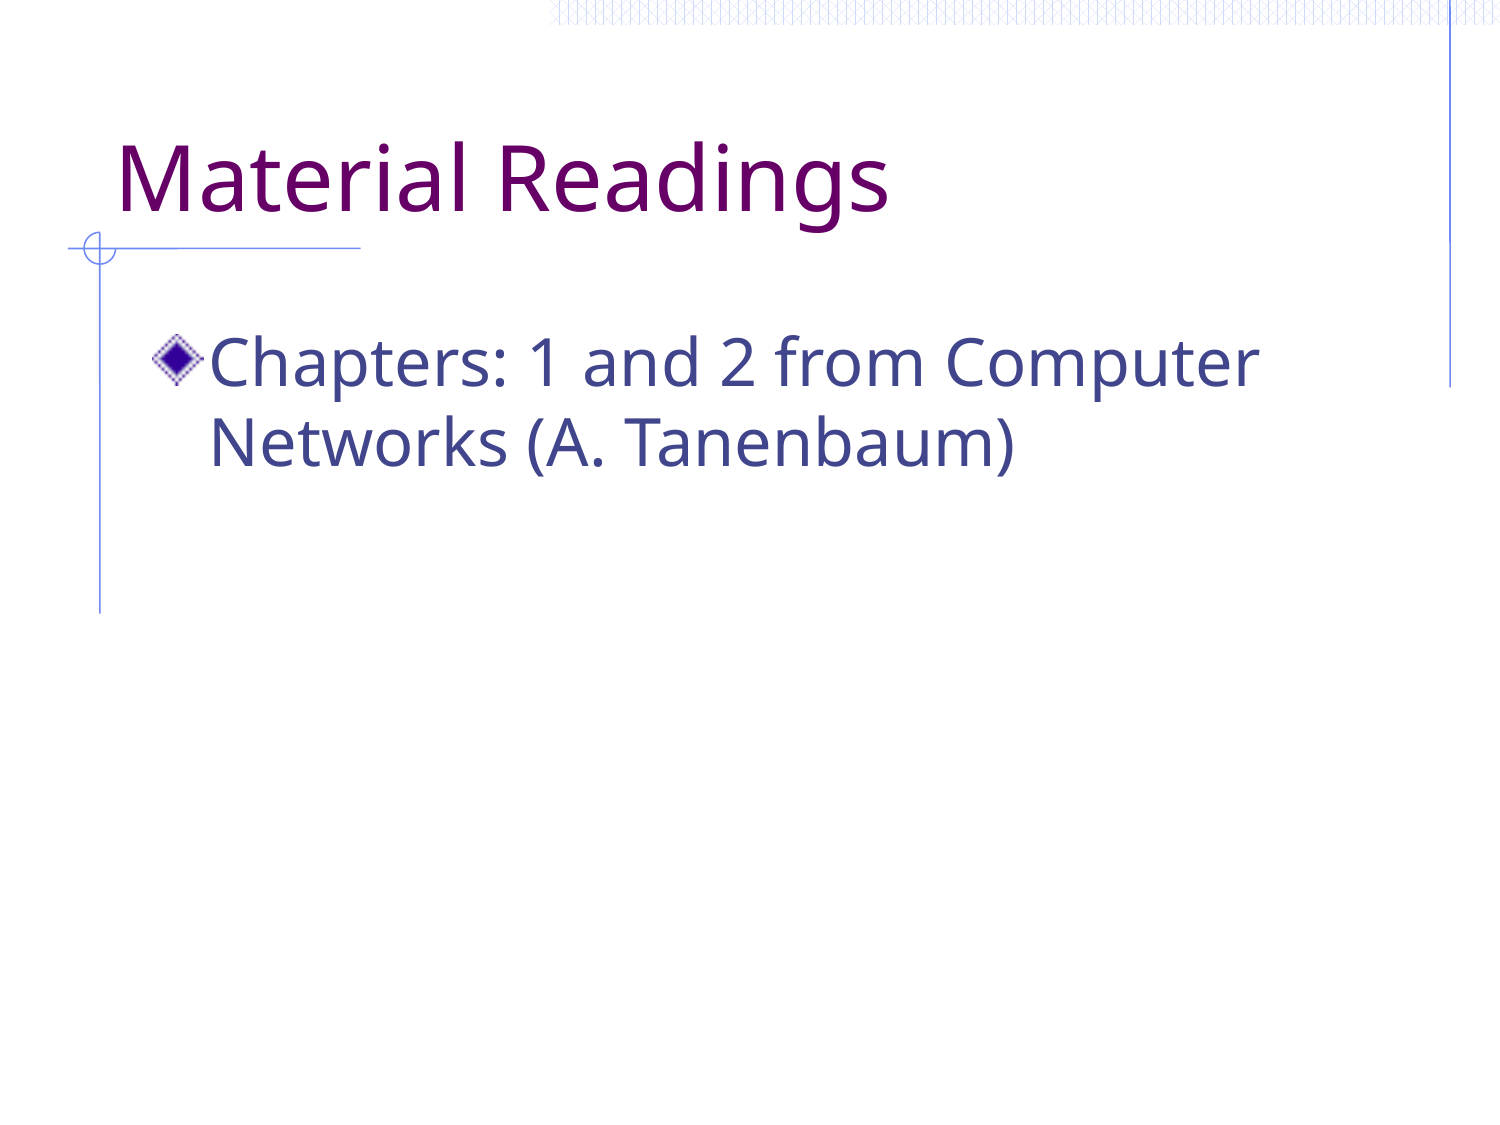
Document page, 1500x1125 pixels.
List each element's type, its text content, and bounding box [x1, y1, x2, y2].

picture [152, 334, 204, 386]
list Chapters: 1 and 2 from Computer Networks (A. Tanenbaum) [137, 312, 1413, 988]
title Material Readings [99, 50, 1375, 238]
